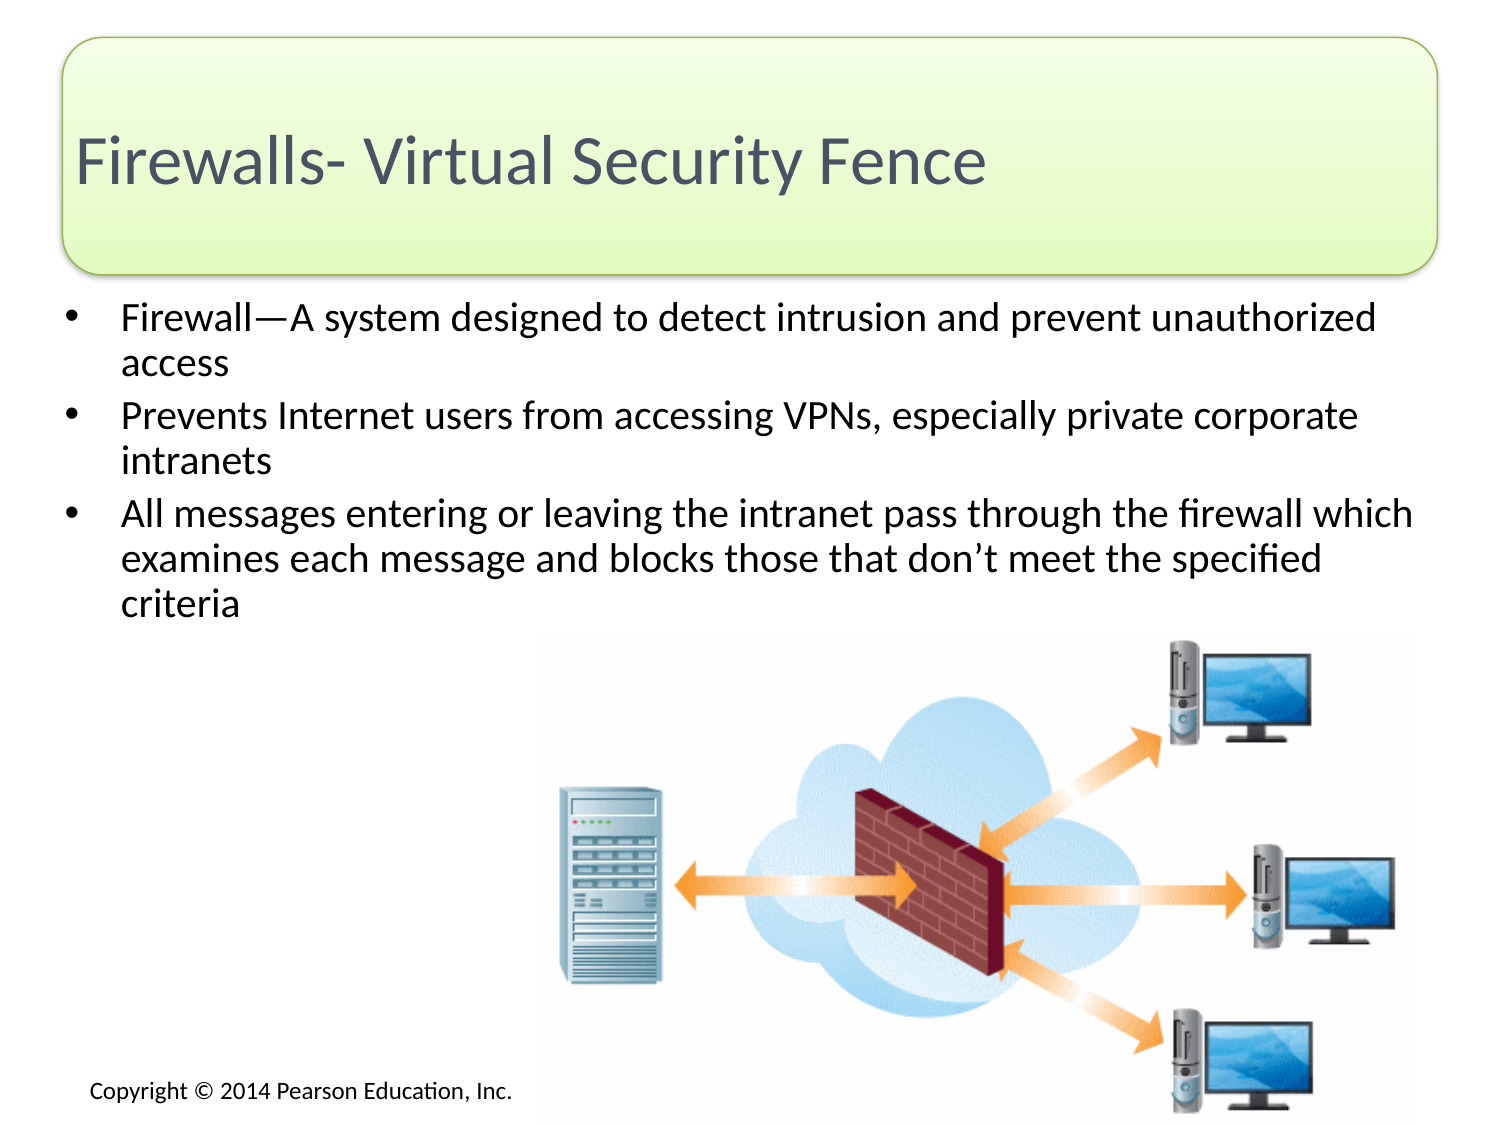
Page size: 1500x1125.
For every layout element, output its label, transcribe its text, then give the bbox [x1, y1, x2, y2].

picture [537, 636, 1415, 1122]
list Firewall—A system designed to detect intrusion and prevent unauthorized access Prevents Internet users from accessing VPNs, especially private corporate intranets All messages entering or leaving the intranet pass through the firewall which examines each message and blocks those that don’t meet the specified criteria [49, 287, 1445, 1038]
title Firewalls- Virtual Security Fence [74, 49, 1426, 263]
